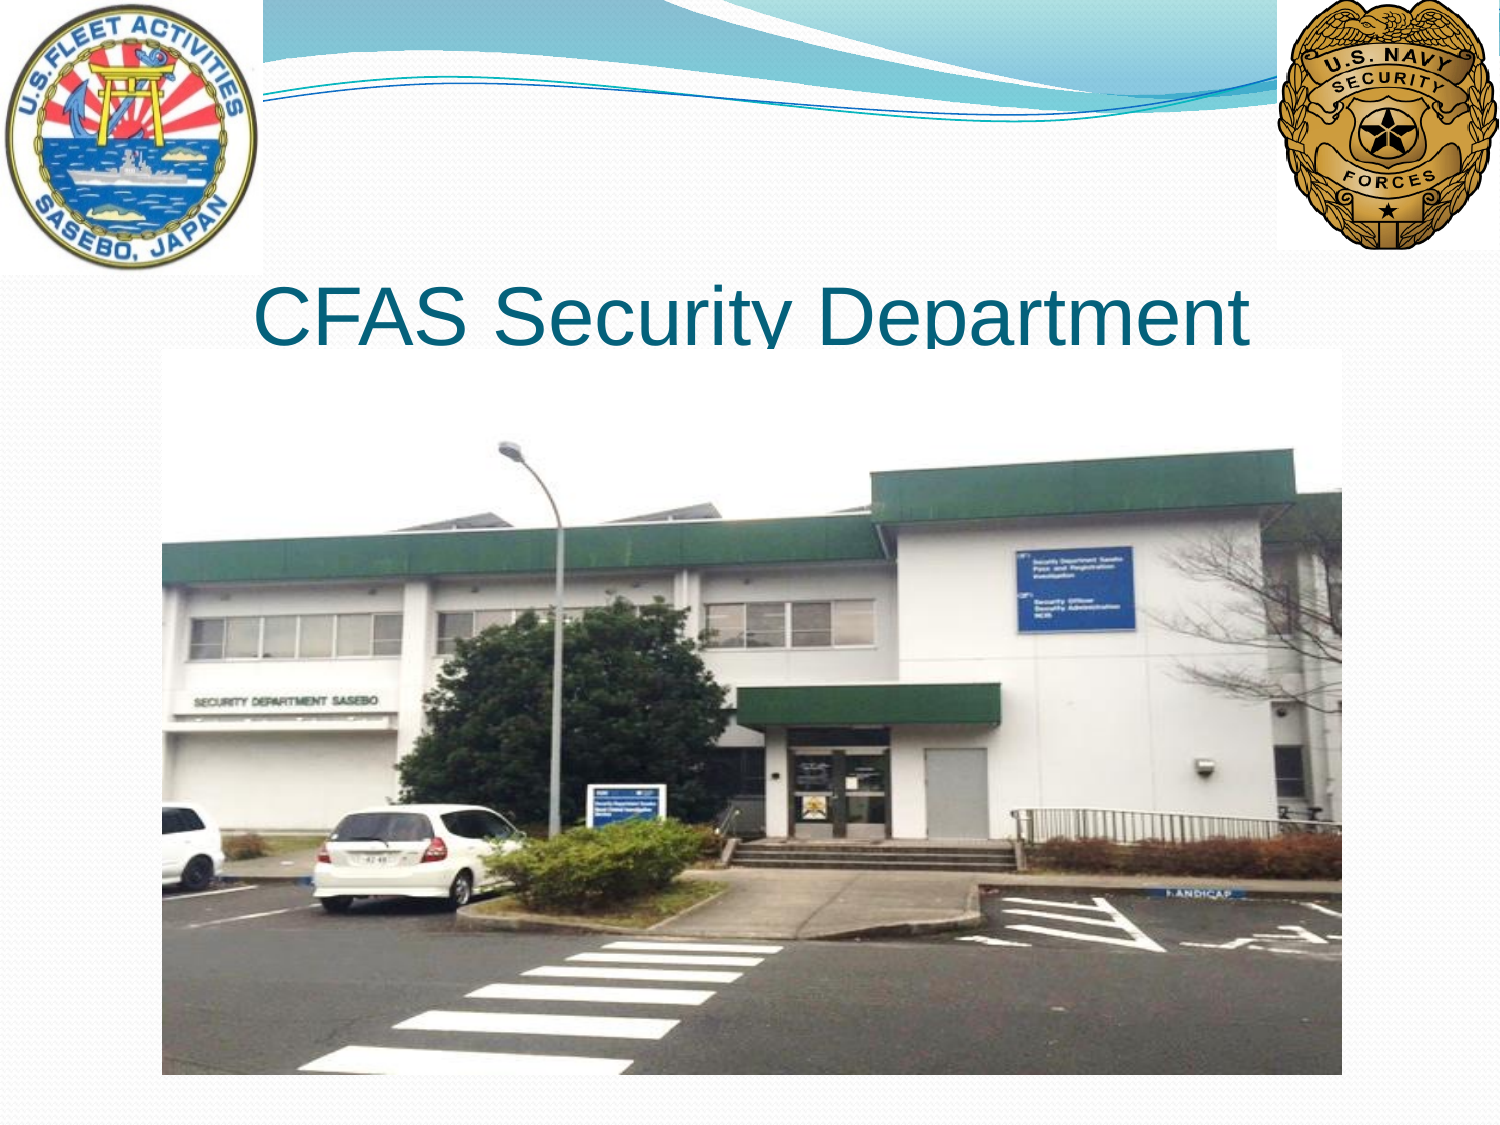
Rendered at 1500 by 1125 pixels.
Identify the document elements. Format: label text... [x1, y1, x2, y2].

title CFAS Security Department [77, 237, 1428, 363]
picture [0, 0, 263, 276]
picture [162, 349, 1342, 1076]
picture [1277, 0, 1499, 251]
